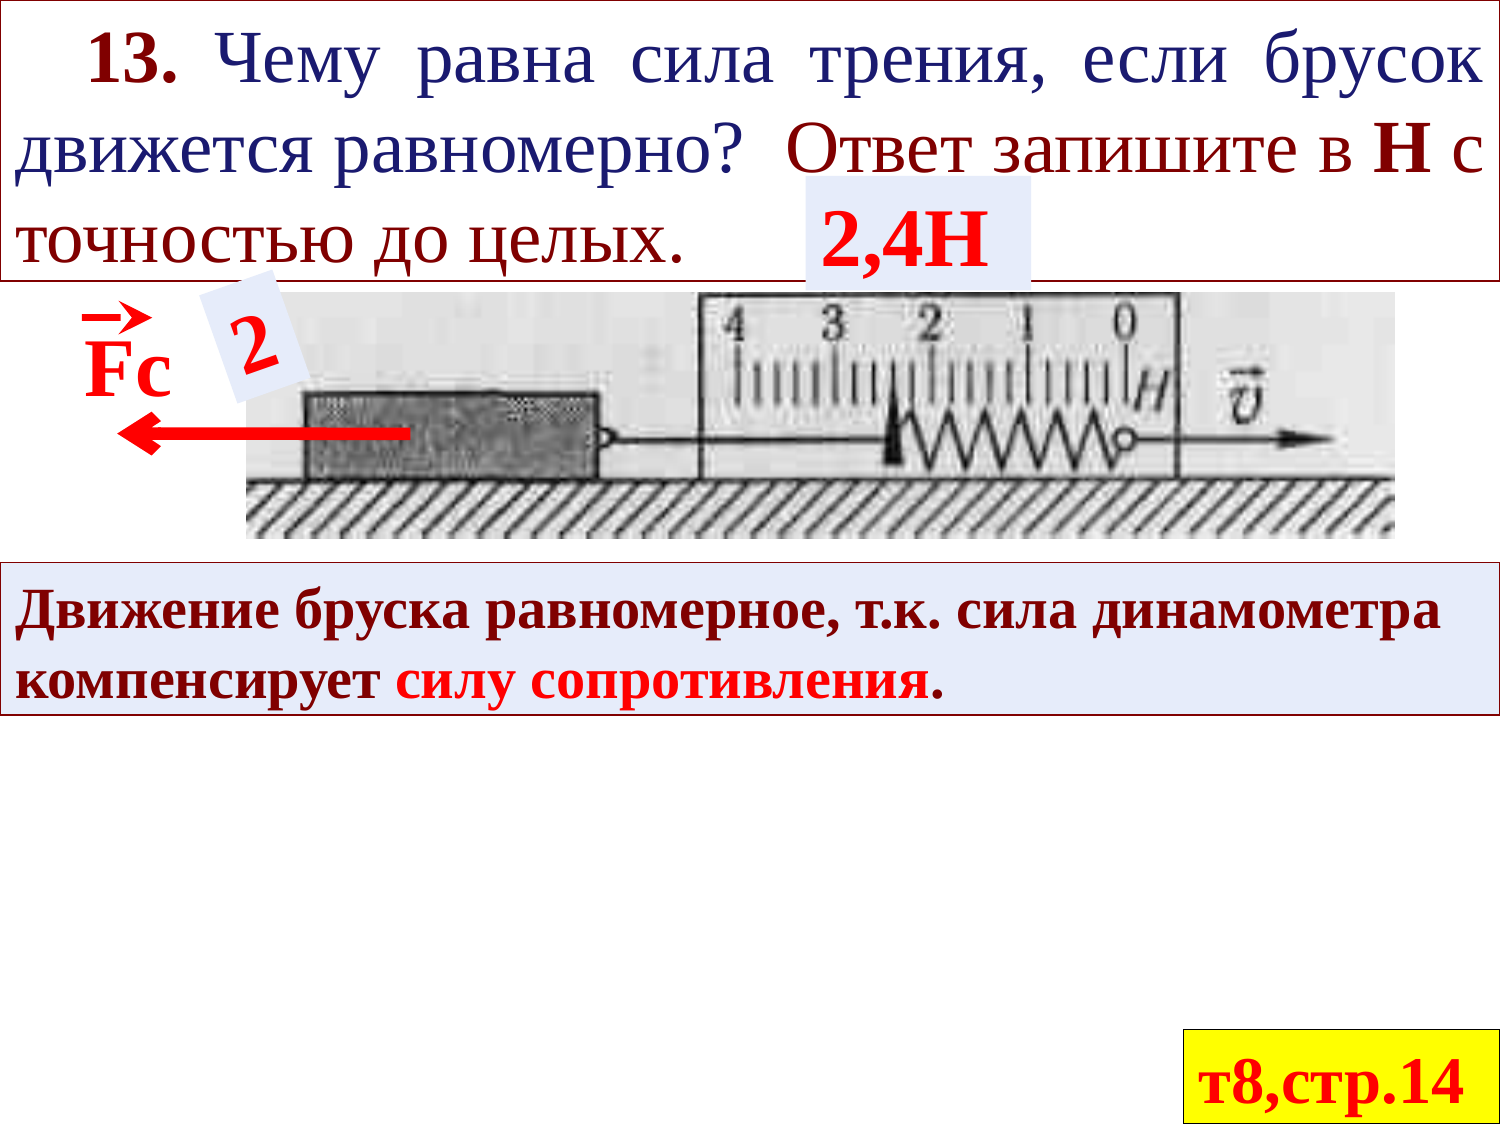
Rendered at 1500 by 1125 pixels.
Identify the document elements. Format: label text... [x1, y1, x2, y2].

text_box 2 [199, 269, 280, 404]
text_box 13. Чему равна сила трения, если брусок движется равномерно? Ответ запишите в Н с точностью до целых. [0, 0, 1500, 282]
text_box т8,стр.14 [1183, 1029, 1500, 1124]
picture [245, 292, 1395, 540]
text_box Движение бруска равномерное, т.к. сила динамометра компенсирует силу сопротивления. [0, 562, 1500, 715]
text_box 2,4Н [805, 175, 1032, 291]
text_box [70, 305, 201, 422]
